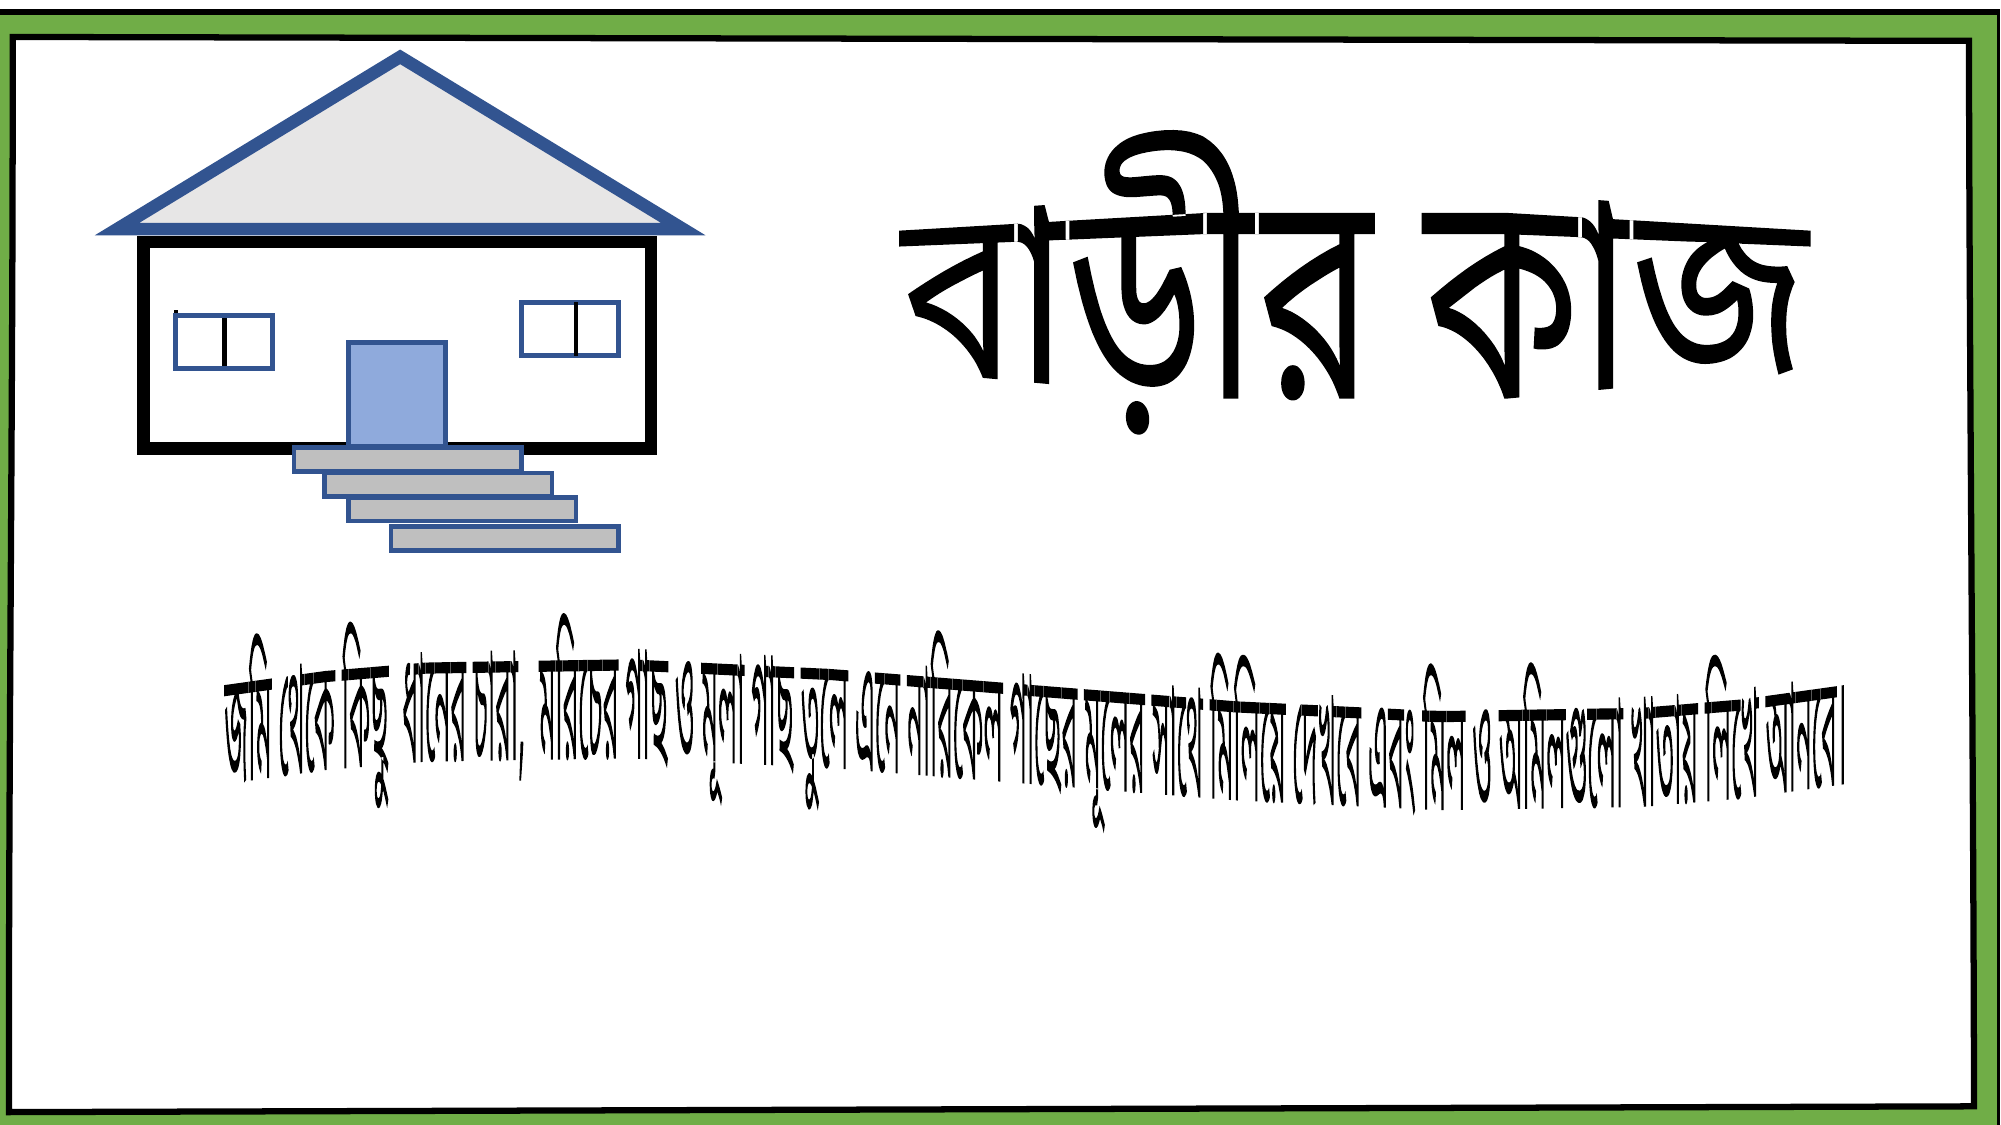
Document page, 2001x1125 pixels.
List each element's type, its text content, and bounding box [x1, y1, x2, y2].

text_box জমি থেকে কিছু ধানের চারা, মরিচের গাছ ও মূলা গাছ তুলে এনে নারিকেল গাছের মূলের সাথে মিলিয়ে দেখবে এবং মিল ও অমিলগুলো খাতায় লিখে আনবে। [701, 653, 745, 807]
text_box [0, 11, 2000, 1125]
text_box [117, 56, 684, 551]
text_box জমি থেকে কিছু ধানের চারা, মরিচের গাছ ও মূলা গাছ তুলে এনে নারিকেল গাছের মূলের সাথে মিলিয়ে দেখবে এবং মিল ও অমিলগুলো খাতায় লিখে আনবে। [1631, 693, 1699, 807]
text_box জমি থেকে কিছু ধানের চারা, মরিচের গাছ ও মূলা গাছ তুলে এনে নারিকেল গাছের মূলের সাথে মিলিয়ে দেখবে এবং মিল ও অমিলগুলো খাতায় লিখে আনবে। [1010, 673, 1078, 795]
text_box জমি থেকে কিছু ধানের চারা, মরিচের গাছ ও মূলা গাছ তুলে এনে নারিকেল গাছের মূলের সাথে মিলিয়ে দেখবে এবং মিল ও অমিলগুলো খাতায় লিখে আনবে। [1151, 685, 1204, 798]
text_box জমি থেকে কিছু ধানের চারা, মরিচের গাছ ও মূলা গাছ তুলে এনে নারিকেল গাছের মূলের সাথে মিলিয়ে দেখবে এবং মিল ও অমিলগুলো খাতায় লিখে আনবে। [403, 652, 467, 763]
text_box জমি থেকে কিছু ধানের চারা, মরিচের গাছ ও মূলা গাছ তুলে এনে নারিকেল গাছের মূলের সাথে মিলিয়ে দেখবে এবং মিল ও অমিলগুলো খাতায় লিখে আনবে। [906, 630, 1004, 782]
text_box জমি থেকে কিছু ধানের চারা, মরিচের গাছ ও মূলা গাছ তুলে এনে নারিকেল গাছের মূলের সাথে মিলিয়ে দেখবে এবং মিল ও অমিলগুলো খাতায় লিখে আনবে। [472, 650, 519, 761]
text_box জমি থেকে কিছু ধানের চারা, মরিচের গাছ ও মূলা গাছ তুলে এনে নারিকেল গাছের মূলের সাথে মিলিয়ে দেখবে এবং মিল ও অমিলগুলো খাতায় লিখে আনবে। [341, 621, 389, 809]
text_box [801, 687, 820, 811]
text_box জমি থেকে কিছু ধানের চারা, মরিচের গাছ ও মূলা গাছ তুলে এনে নারিকেল গাছের মূলের সাথে মিলিয়ে দেখবে এবং মিল ও অমিলগুলো খাতায় লিখে আনবে। [1587, 697, 1624, 809]
